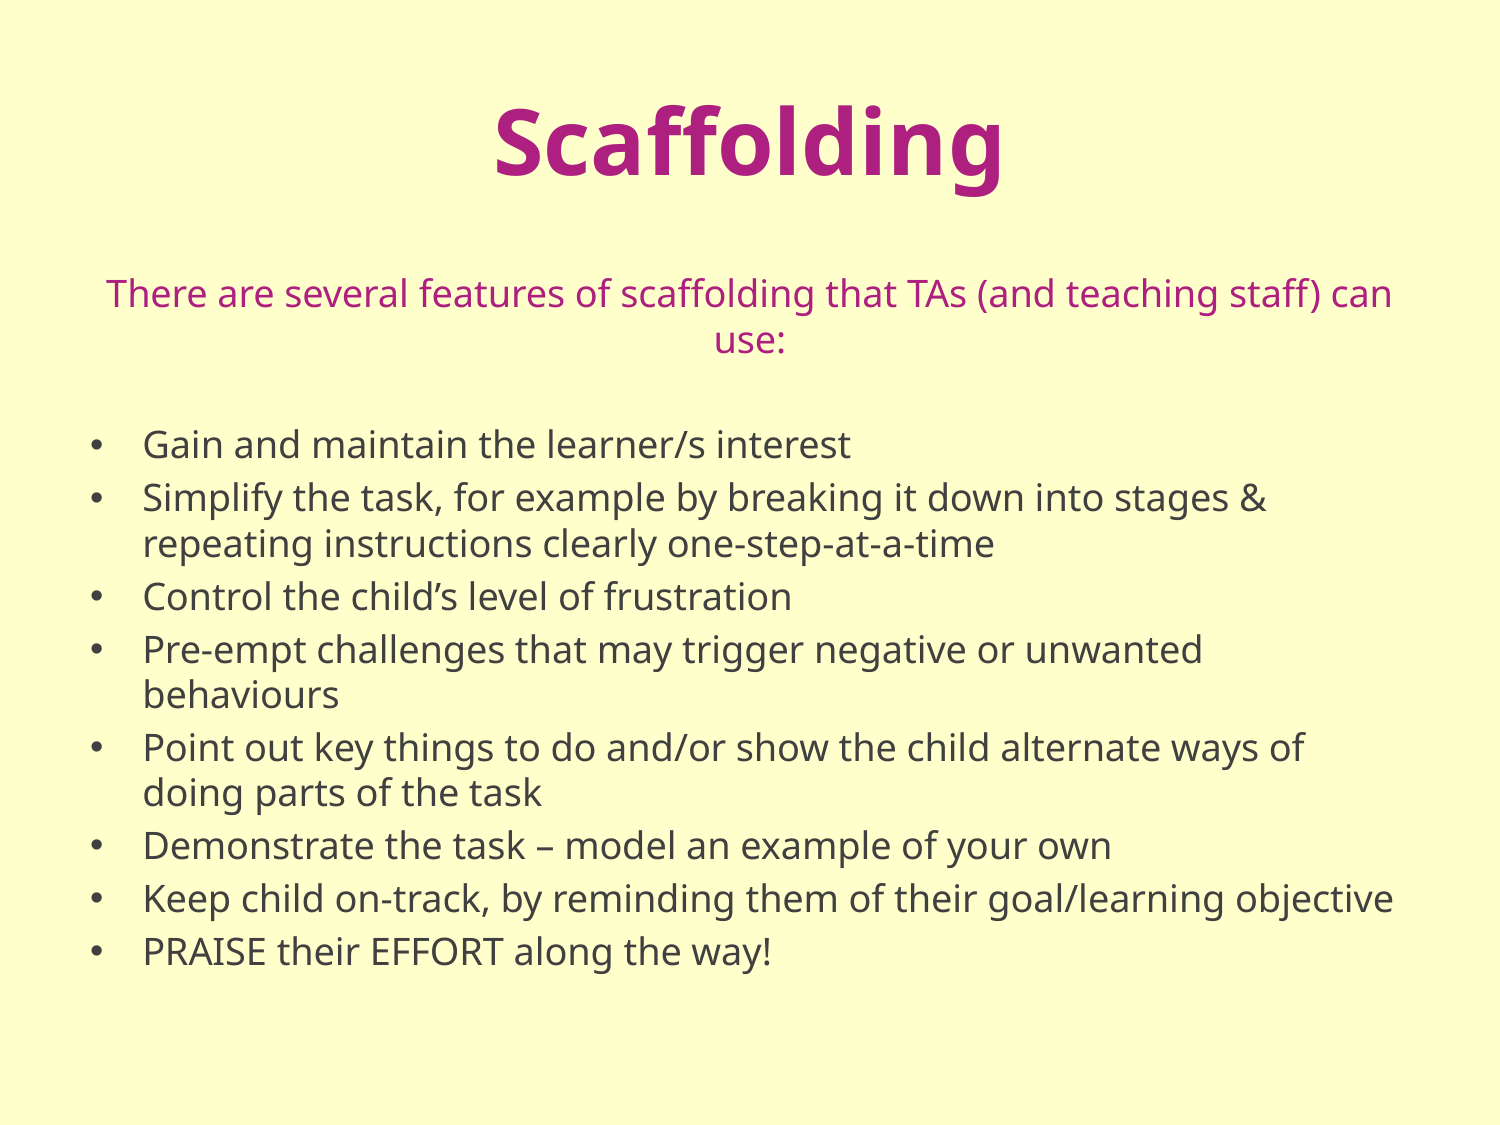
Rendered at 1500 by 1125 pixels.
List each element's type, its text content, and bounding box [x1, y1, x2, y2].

title Scaffolding [75, 45, 1425, 233]
list There are several features of scaffolding that TAs (and teaching staff) can use: Gain and maintain the learner/s interest Simplify the task, for example by breaking it down into stages & repeating instructions clearly one-step-at-a-time Control the child’s level of frustration Pre-empt challenges that may trigger negative or unwanted behaviours Point out key things to do and/or show the child alternate ways of doing parts of the task Demonstrate the task – model an example of your own Keep child on-track, by reminding them of their goal/learning objective PRAISE their EFFORT along the way! [75, 262, 1425, 1024]
